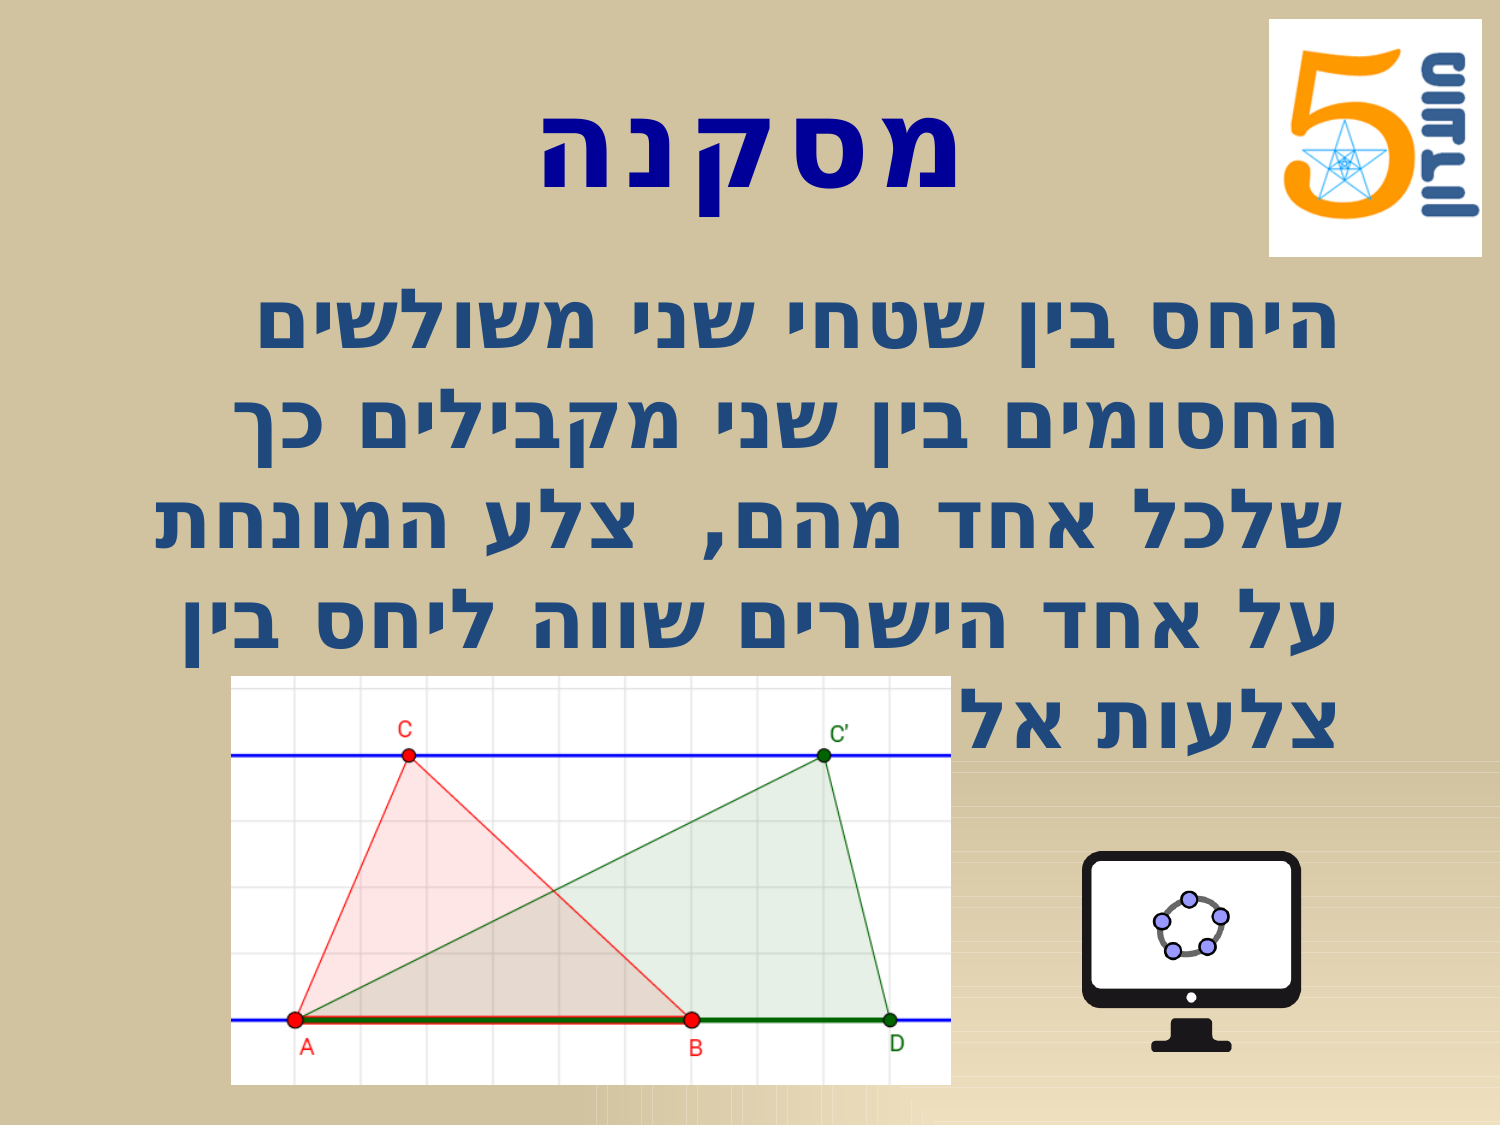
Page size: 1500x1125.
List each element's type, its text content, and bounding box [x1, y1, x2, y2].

picture [1045, 851, 1337, 1052]
text_box היחס בין שטחי שני משולשים החסומים בין שני מקבילים כך שלכל אחד מהם, צלע המונחת על אחד הישרים שווה ליחס בין צלעות אלה. [41, 257, 1359, 773]
text_box מסקנה [517, 54, 983, 220]
picture [1269, 18, 1483, 257]
picture [231, 676, 951, 1085]
